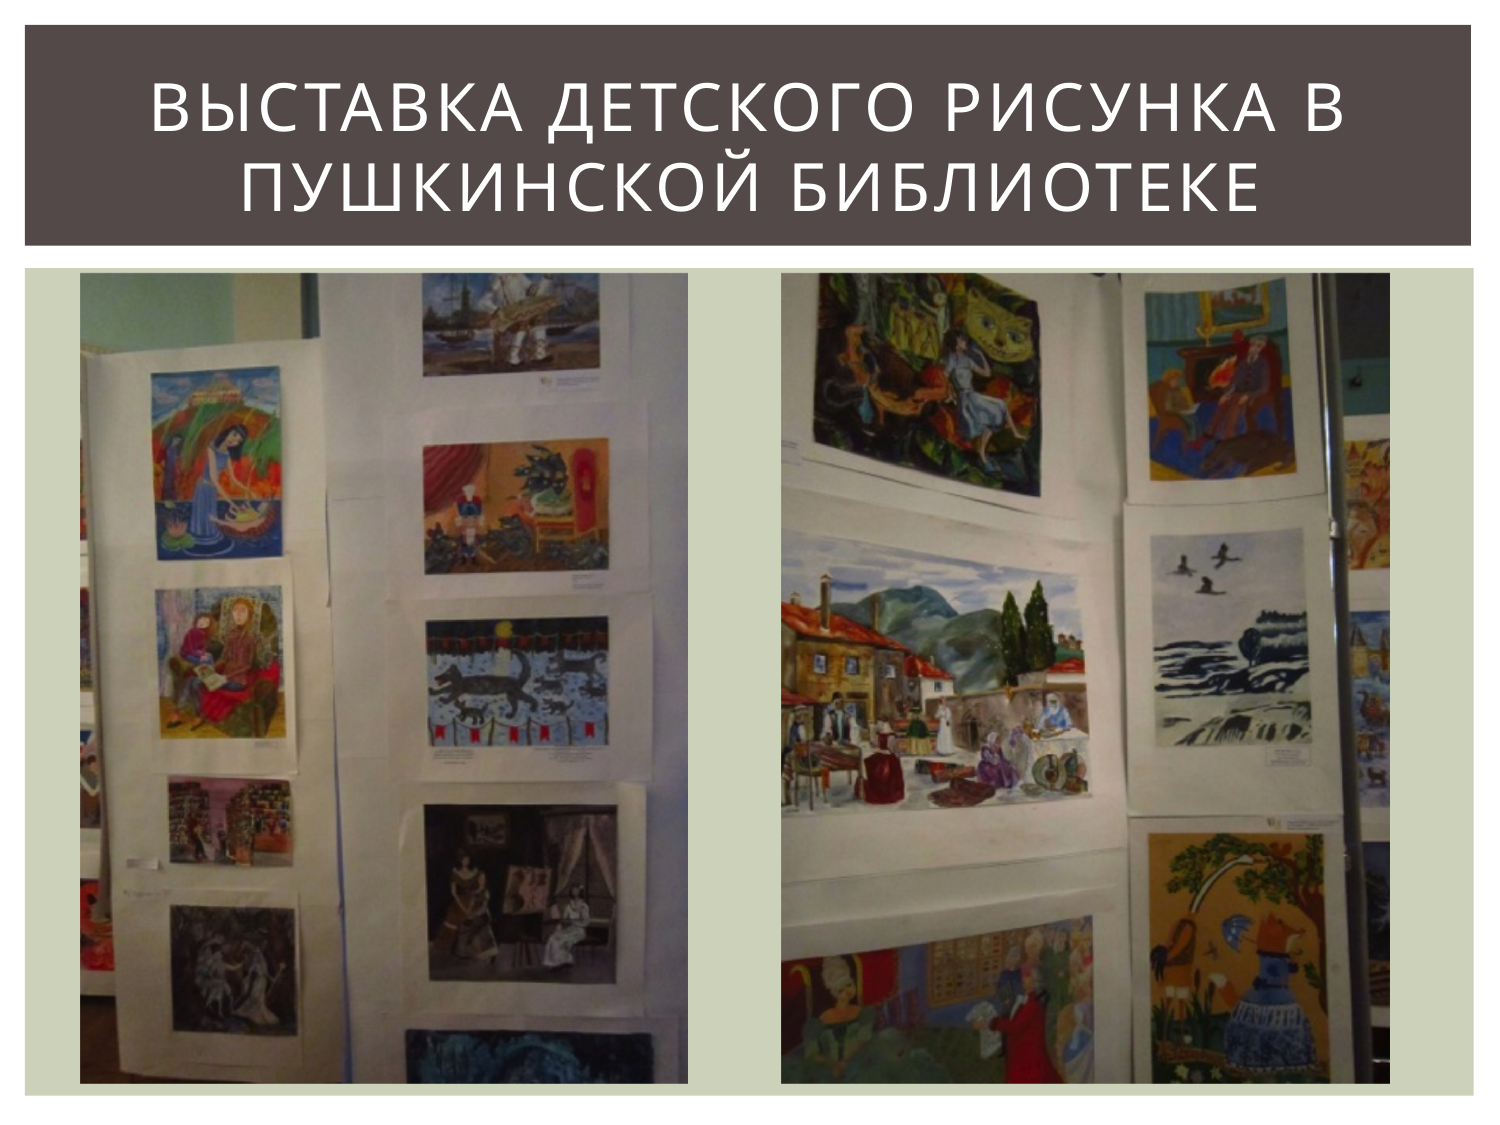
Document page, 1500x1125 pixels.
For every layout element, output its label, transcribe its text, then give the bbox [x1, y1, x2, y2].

picture [0, 274, 1492, 1083]
title Выставка детского рисунка в пушкинской библиотеке [62, 58, 1438, 232]
